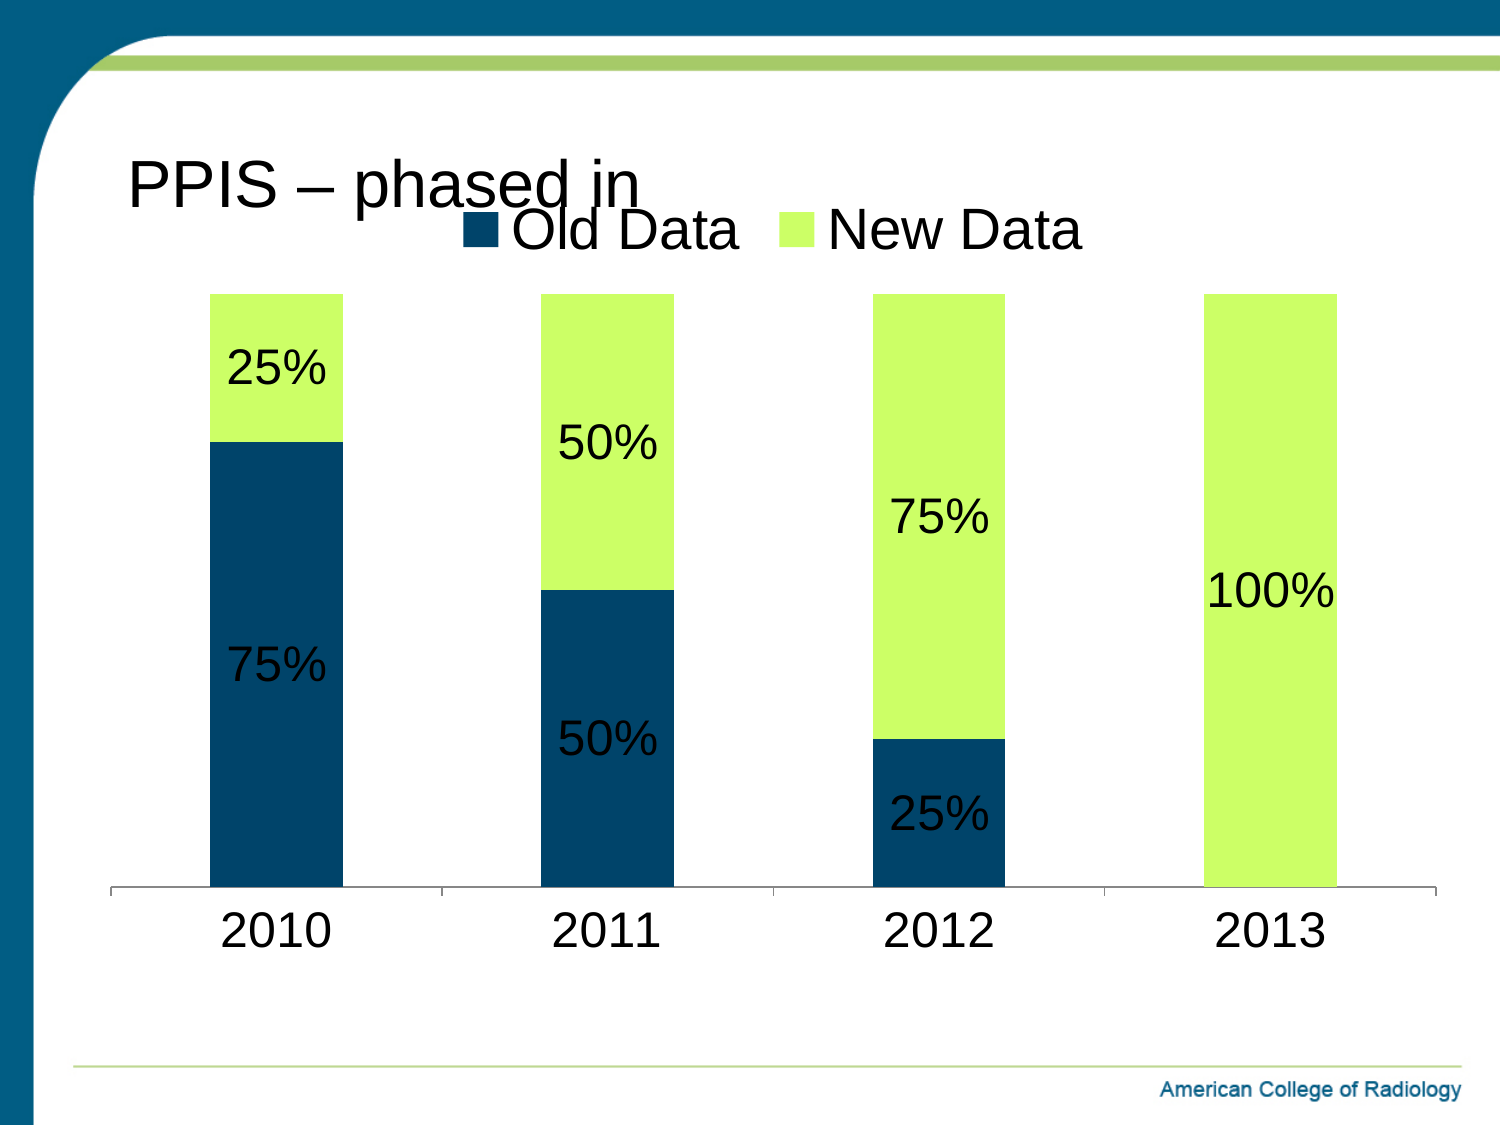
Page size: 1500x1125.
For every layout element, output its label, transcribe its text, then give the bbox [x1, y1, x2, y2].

title PPIS – phased in [112, 87, 1463, 275]
chart [93, 174, 1454, 1007]
picture [34, 36, 1500, 1125]
